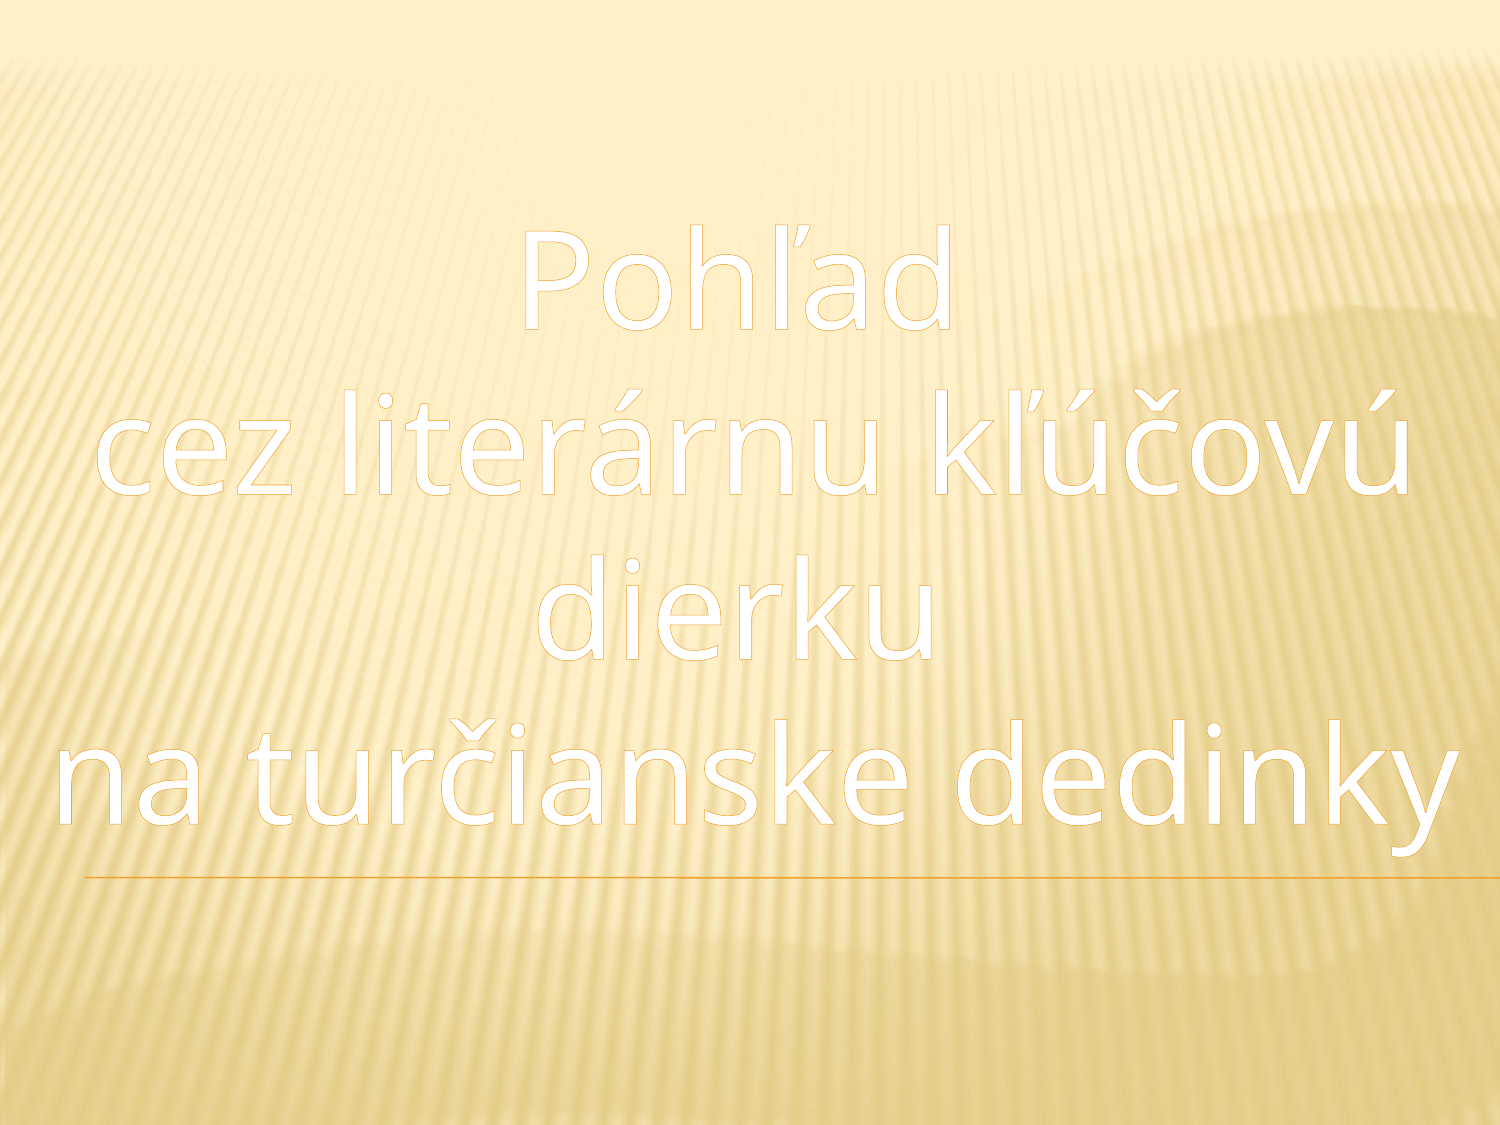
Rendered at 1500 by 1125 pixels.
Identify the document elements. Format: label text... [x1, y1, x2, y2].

text_box Pohľad cez literárnu kľúčovú dierku na turčianske dedinky [0, 184, 1500, 860]
